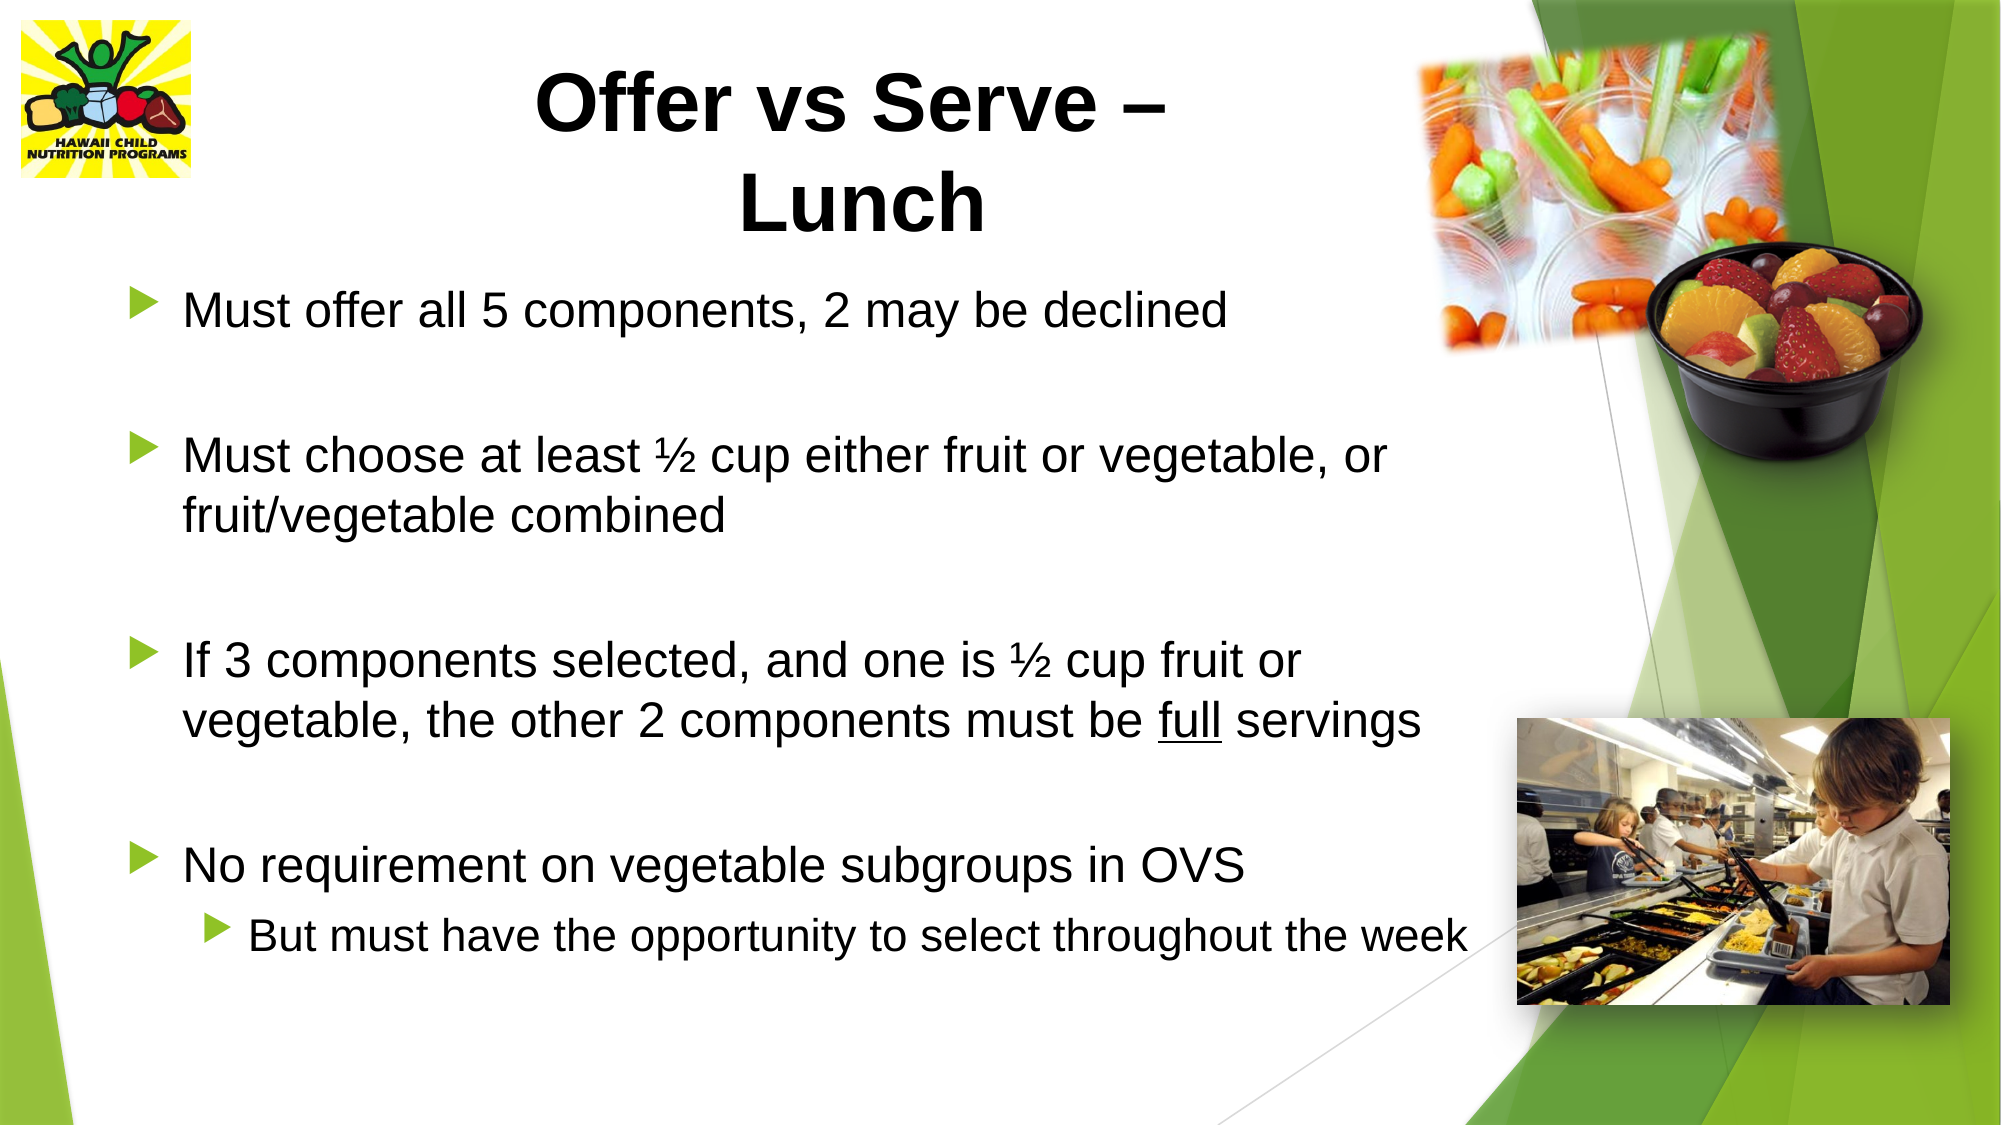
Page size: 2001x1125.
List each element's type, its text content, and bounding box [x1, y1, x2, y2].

title Offer vs Serve – Lunch [208, 40, 1403, 258]
picture [1516, 718, 1951, 1006]
list Must offer all 5 components, 2 may be declined Must choose at least ½ cup either fruit or vegetable, or fruit/vegetable combined If 3 components selected, and one is ½ cup fruit or vegetable, the other 2 components must be full servings No requirement on vegetable subgroups in OVS But must have the opportunity to select throughout the week [111, 270, 1522, 1044]
picture [21, 20, 191, 178]
picture [1408, 21, 1927, 483]
